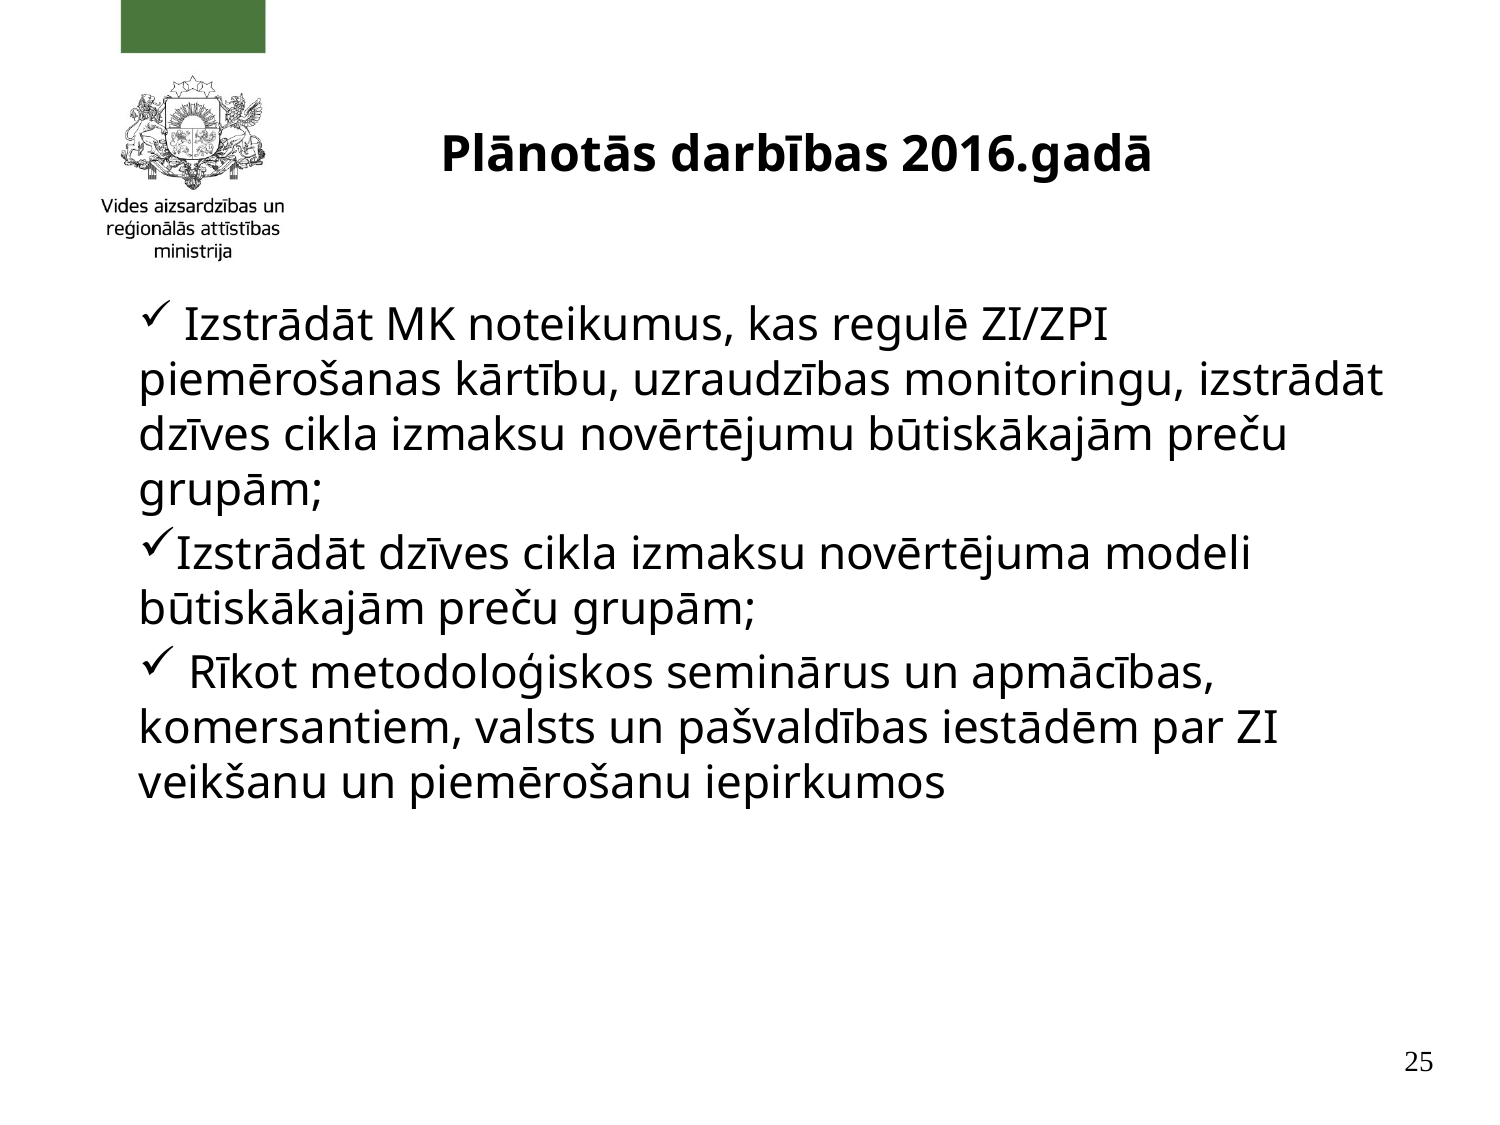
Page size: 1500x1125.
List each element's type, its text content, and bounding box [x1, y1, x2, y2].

slide_number 25 [1364, 1034, 1474, 1086]
title Plānotās darbības 2016.gadā [424, 113, 1426, 233]
list Izstrādāt MK noteikumus, kas regulē ZI/ZPI piemērošanas kārtību, uzraudzības monitoringu, izstrādāt dzīves cikla izmaksu novērtējumu būtiskākajām preču grupām; Izstrādāt dzīves cikla izmaksu novērtējuma modeli būtiskākajām preču grupām; Rīkot metodoloģiskos seminārus un apmācības, komersantiem, valsts un pašvaldības iestādēm par ZI veikšanu un piemērošanu iepirkumos [123, 287, 1426, 1006]
picture [48, 0, 338, 321]
